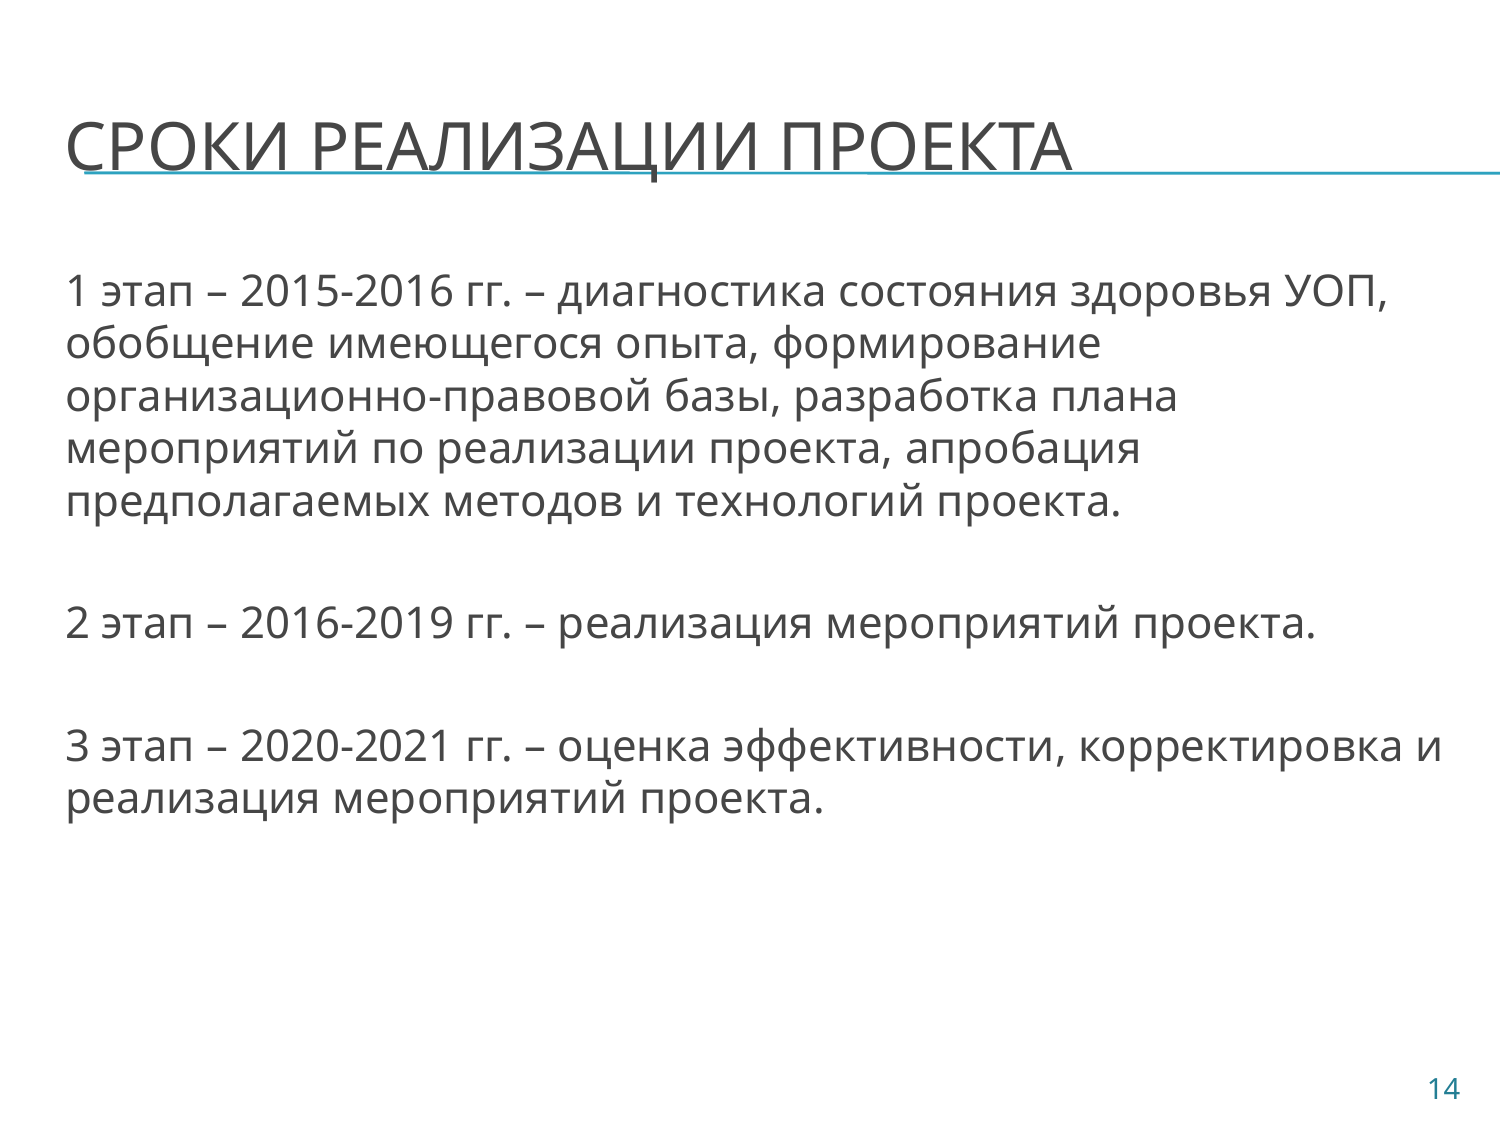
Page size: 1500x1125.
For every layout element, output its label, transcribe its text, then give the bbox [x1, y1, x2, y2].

title Сроки реализации проекта [50, 75, 1475, 213]
list 1 этап – 2015-2016 гг. – диагностика состояния здоровья УОП, обобщение имеющегося опыта, формирование организационно-правовой базы, разработка плана мероприятий по реализации проекта, апробация предполагаемых методов и технологий проекта. 2 этап – 2016-2019 гг. – реализация мероприятий проекта. 3 этап – 2020-2021 гг. – оценка эффективности, корректировка и реализация мероприятий проекта. [49, 254, 1476, 998]
slide_number 14 [76, 1062, 1475, 1103]
